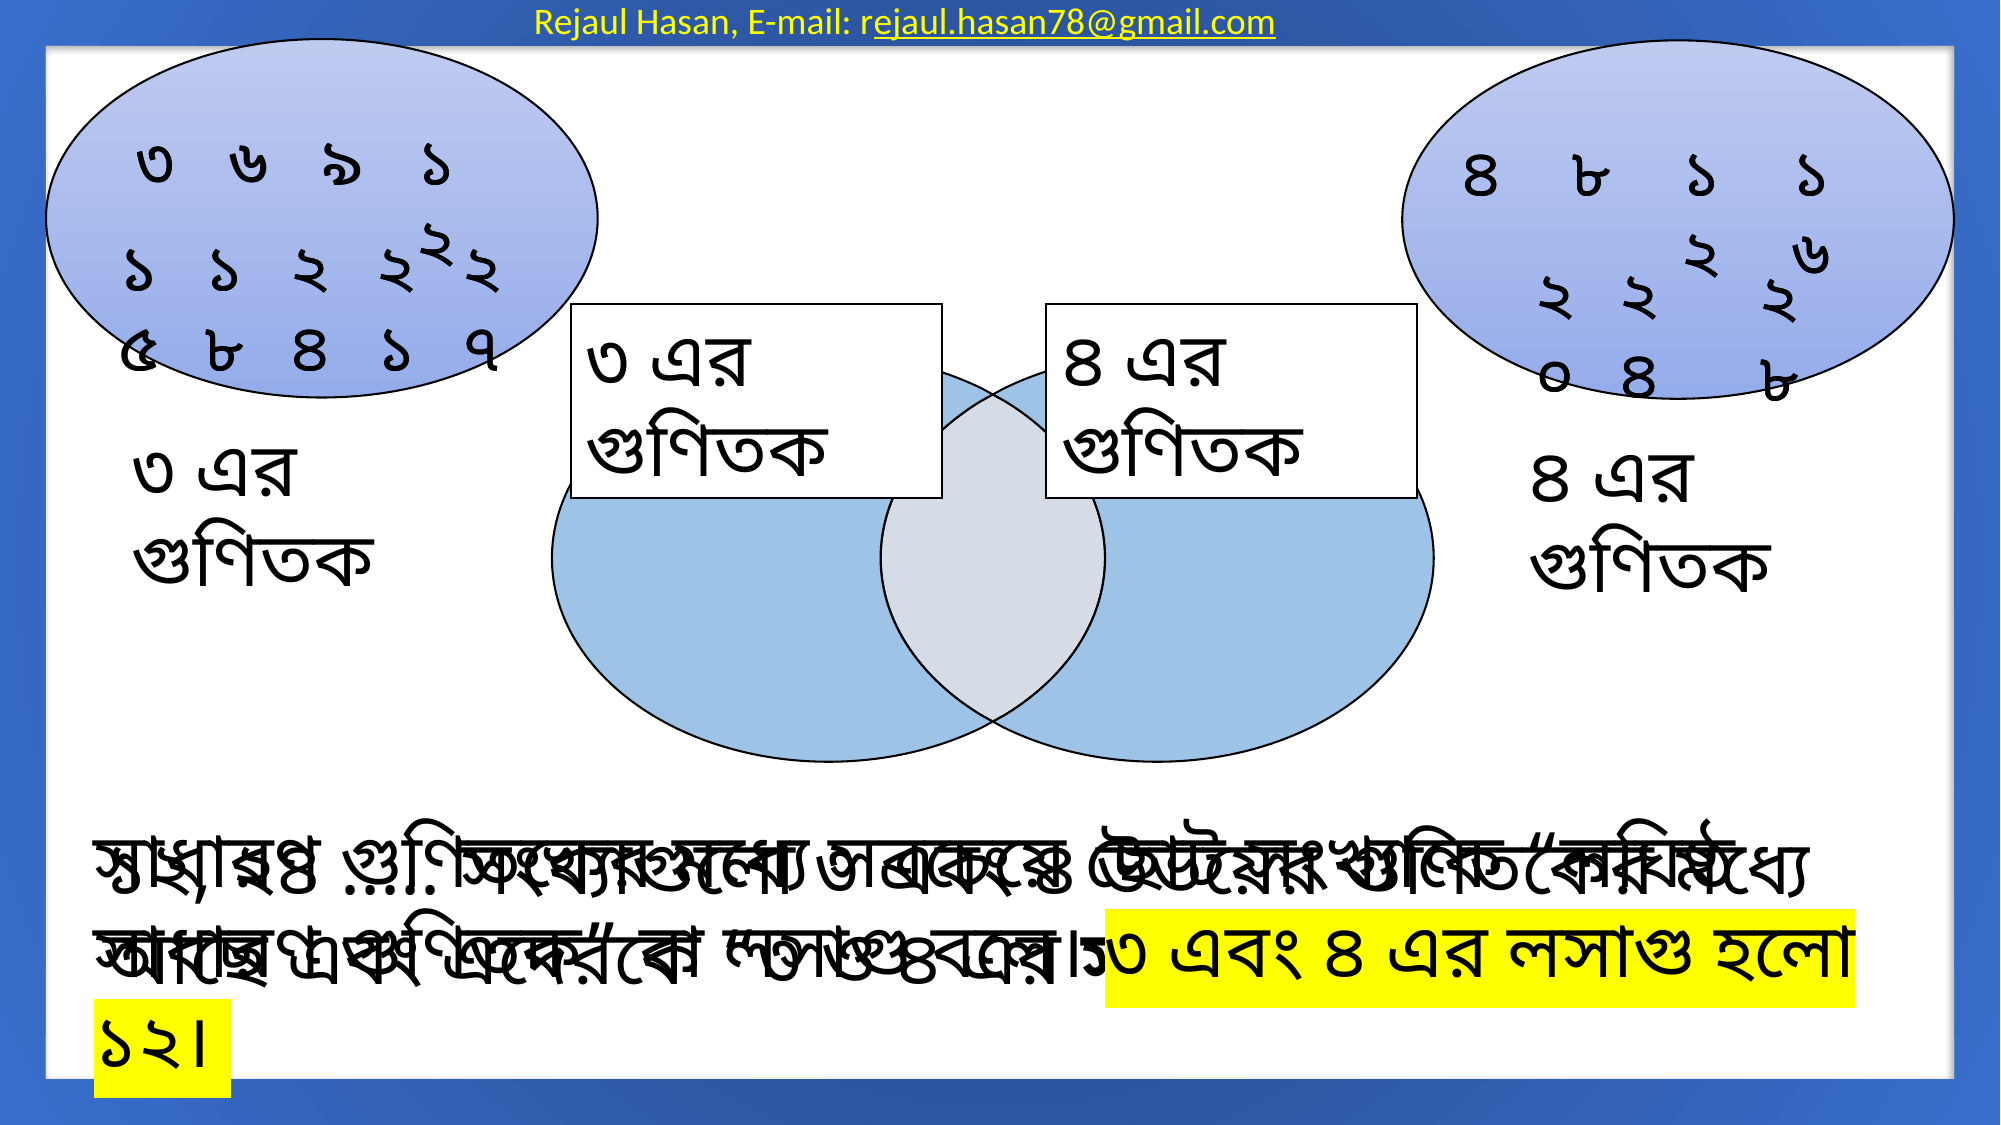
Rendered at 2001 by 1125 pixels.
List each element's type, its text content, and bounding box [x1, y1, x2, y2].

text_box ১২ [401, 111, 497, 217]
text_box ১৬ [1776, 122, 1872, 298]
text_box ২৪ [276, 217, 371, 393]
text_box ৩ এর গুণিতক [117, 413, 489, 609]
text_box ৯ [308, 111, 364, 207]
text_box ১২, ২৪ ..... সংখ্যাগুলো ৩ এবং ৪ উভয়ের গুণিতকের মধ্যে আছে এবং এদেরকে “৩ ও ৪ এর সাধারণ গুণিতক বলে। ” [1944, 812, 1954, 1008]
text_box [44, 38, 599, 330]
text_box [990, 487, 1435, 763]
text_box ২৮ [1744, 246, 1839, 422]
text_box ২১ [371, 217, 447, 393]
text_box ২৪ [1616, 244, 1700, 420]
text_box [550, 483, 993, 763]
text_box ৪ এর গুণিতক [1513, 419, 1885, 615]
text_box ২০ [1520, 244, 1616, 420]
text_box [1700, 298, 1744, 400]
text_box ৮ [1556, 122, 1651, 218]
text_box সাধারণ গুণিতকের মধ্যে সবচেয়ে ছোট সংখ্যাকে “লঘিষ্ঠ সাধারণ গুণিতক” বা লসাগু বলে। ৩ এবং ৪ এর লসাগু হলো ১২। [78, 805, 1944, 1090]
text_box [882, 397, 1104, 719]
text_box ৬ [214, 111, 270, 207]
text_box [990, 370, 1045, 433]
text_box ৩ [120, 111, 176, 207]
text_box ১২ [1666, 122, 1762, 298]
text_box ৪ এর গুণিতক [1045, 303, 1418, 499]
text_box ৩ এর গুণিতক [570, 303, 943, 499]
text_box ২৭ [447, 217, 543, 393]
text_box ১৮ [190, 217, 276, 393]
text_box [253, 393, 390, 399]
text_box ১৫ [104, 217, 190, 393]
text_box [1401, 39, 1955, 368]
text_box ৪ [1446, 122, 1541, 218]
text_box [943, 371, 993, 431]
